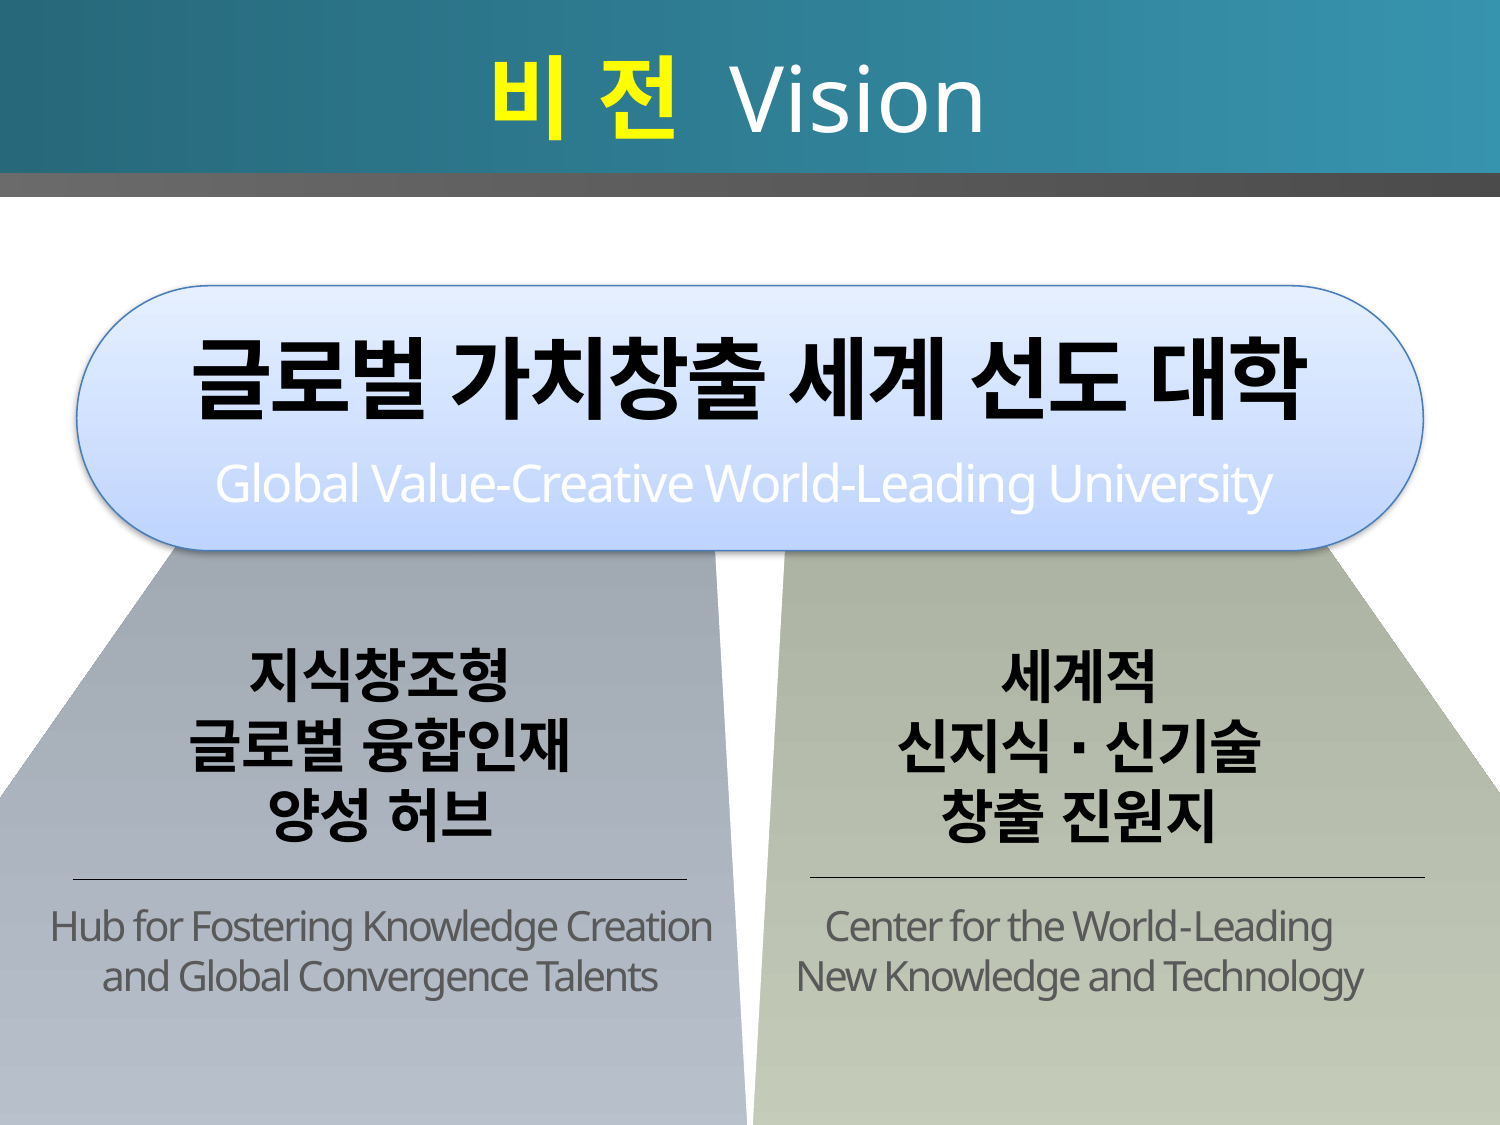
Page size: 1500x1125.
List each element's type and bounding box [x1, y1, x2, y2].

text_box [51, 285, 1449, 551]
text_box [0, 0, 793, 1125]
text_box [798, 0, 1500, 1125]
